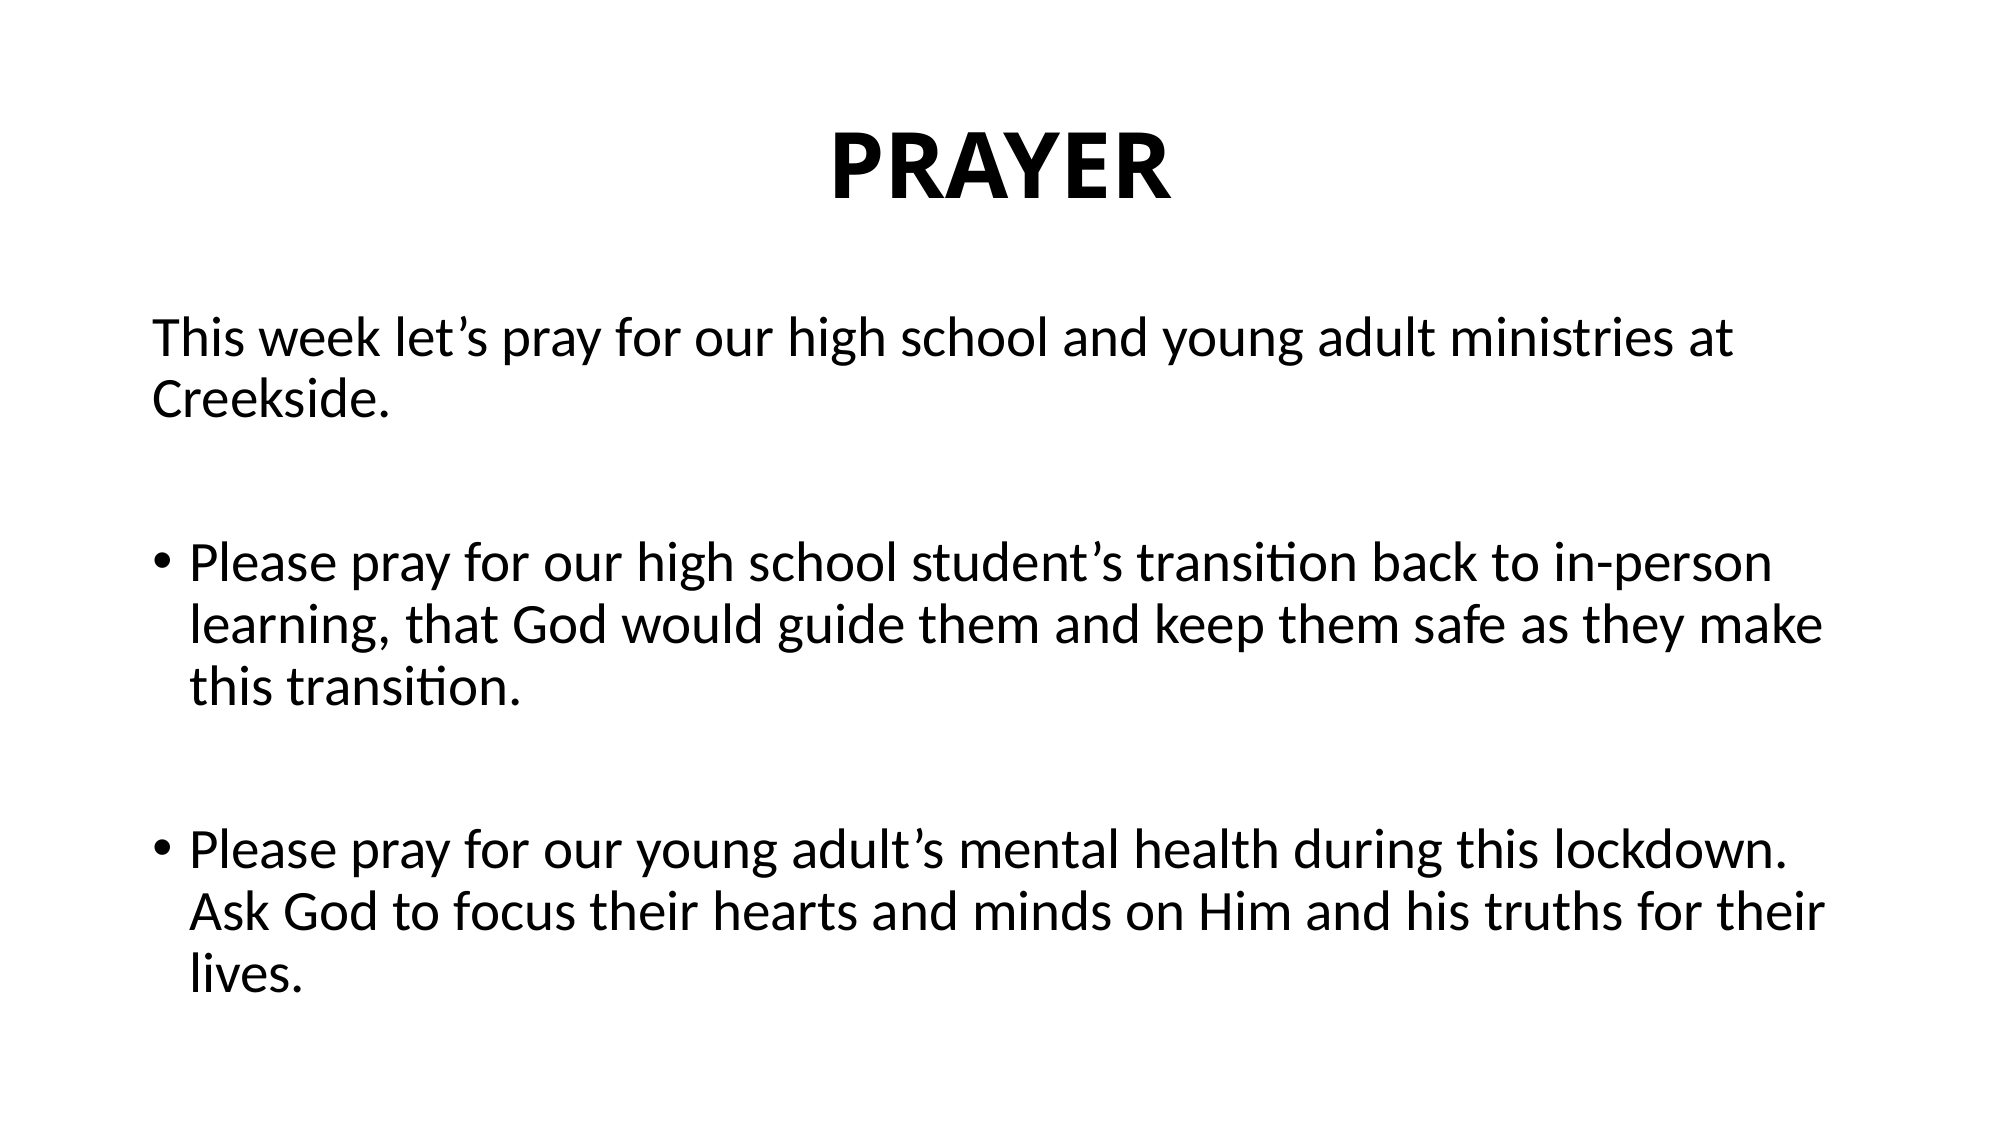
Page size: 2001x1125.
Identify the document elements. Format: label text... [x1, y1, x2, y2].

list This week let’s pray for our high school and young adult ministries at Creekside. Please pray for our high school student’s transition back to in-person learning, that God would guide them and keep them safe as they make this transition. Please pray for our young adult’s mental health during this lockdown. Ask God to focus their hearts and minds on Him and his truths for their lives. [137, 299, 1863, 1014]
title PRAYER [137, 59, 1863, 278]
